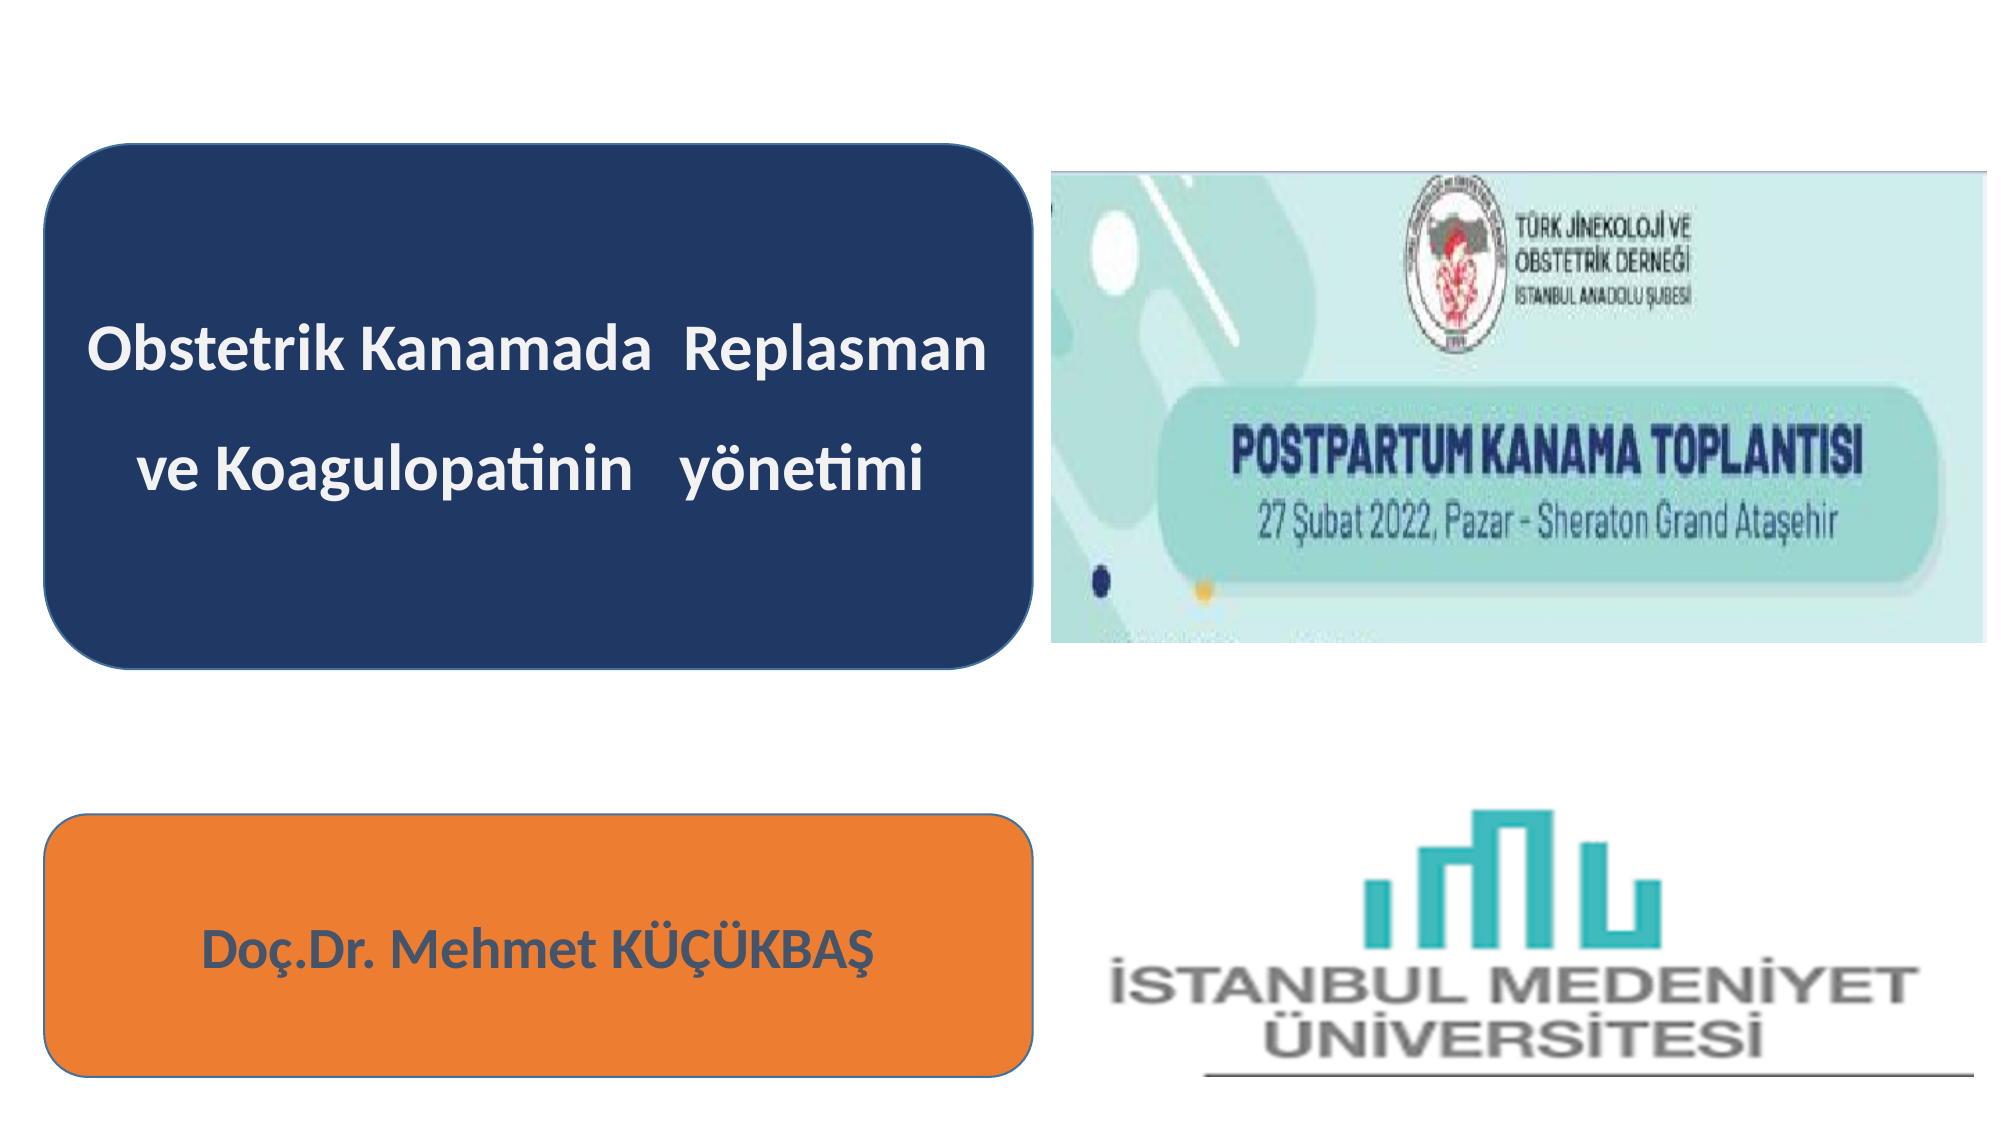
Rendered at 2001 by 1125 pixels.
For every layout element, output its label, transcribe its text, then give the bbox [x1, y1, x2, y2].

text_box Doç.Dr. Mehmet KÜÇÜKBAŞ [43, 813, 1034, 1078]
picture [1065, 769, 1974, 1077]
picture [1051, 171, 1987, 643]
text_box Obstetrik Kanamada Replasman ve Koagulopatinin yönetimi [43, 143, 1034, 671]
